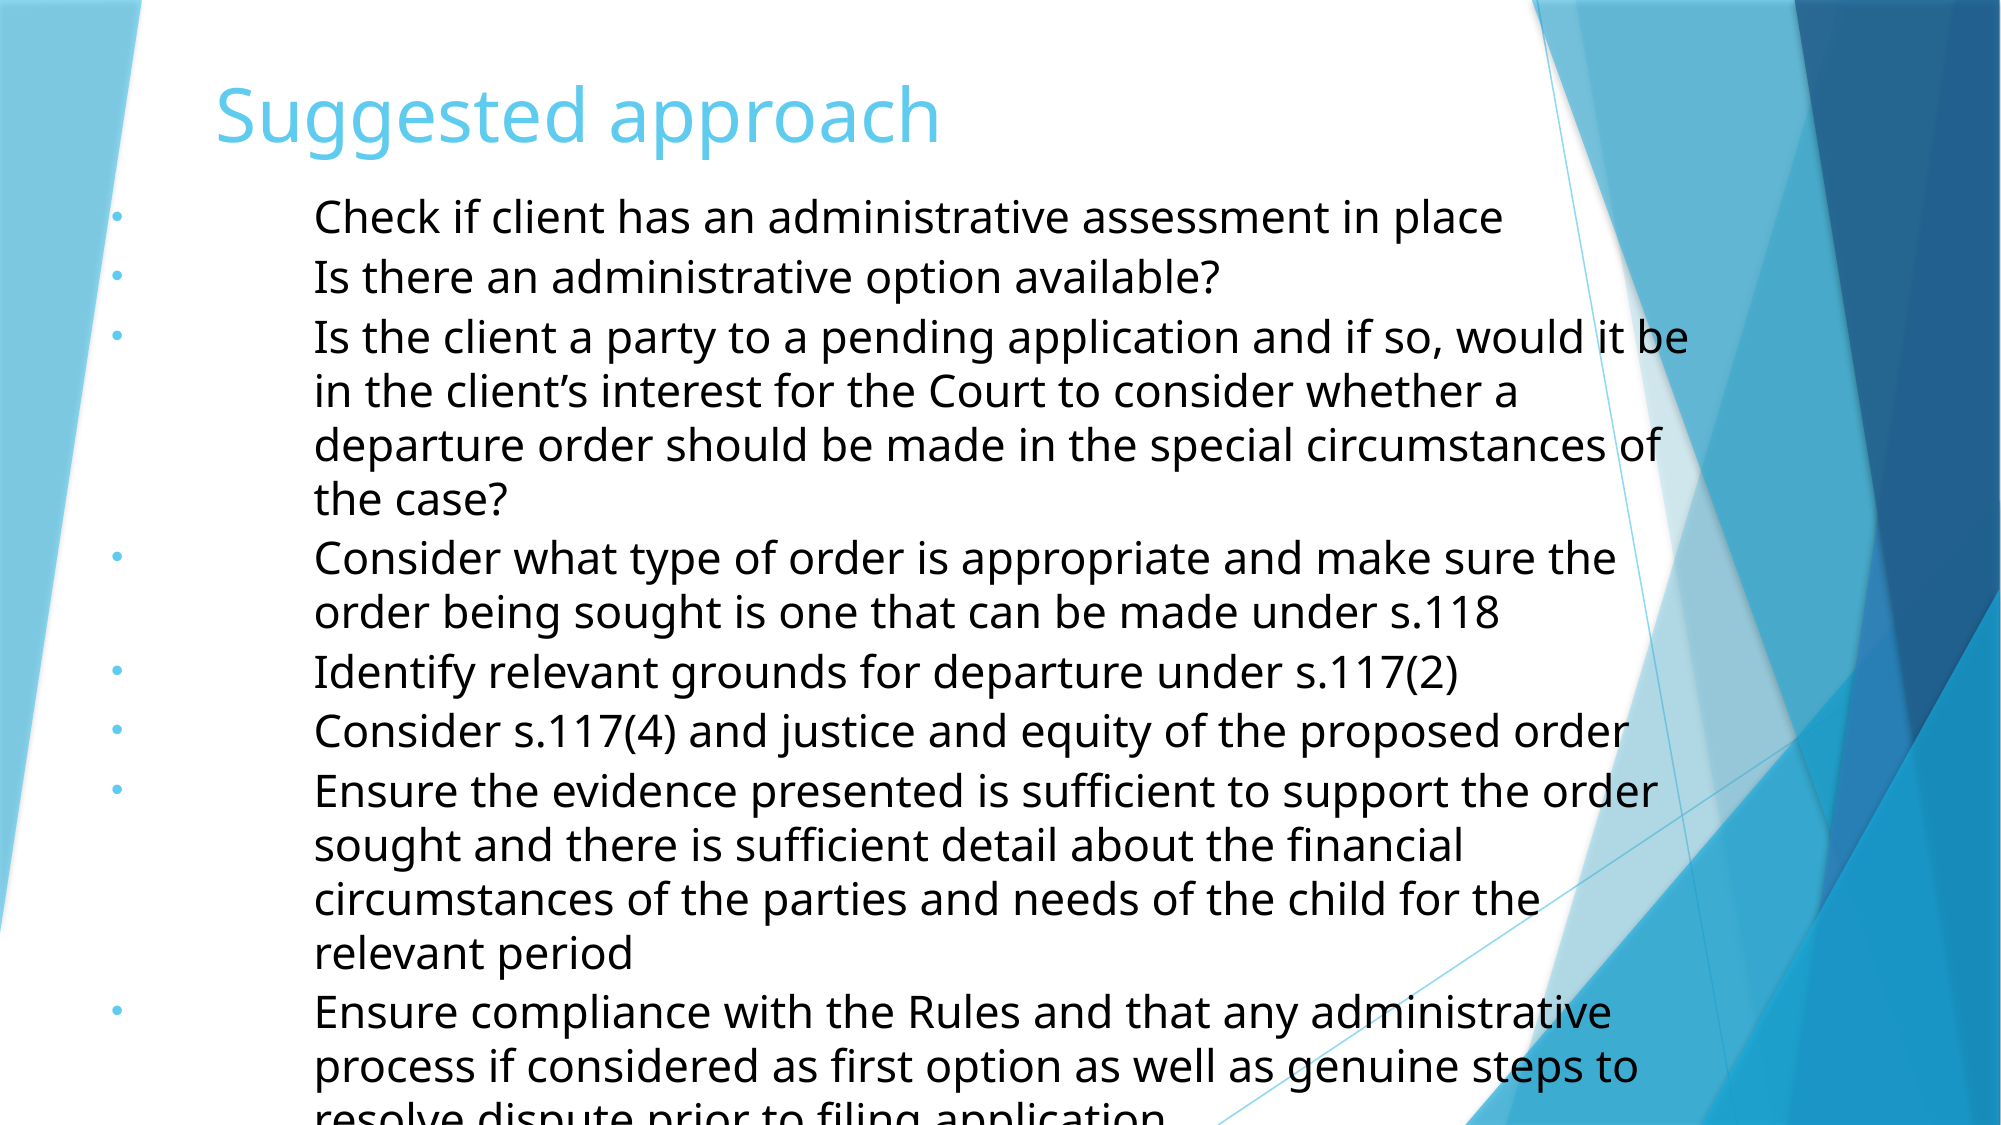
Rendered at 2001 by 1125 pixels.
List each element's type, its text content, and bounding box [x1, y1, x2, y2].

subtitle Check if client has an administrative assessment in place Is there an administrative option available? Is the client a party to a pending application and if so, would it be in the client’s interest for the Court to consider whether a departure order should be made in the special circumstances of the case? Consider what type of order is appropriate and make sure the order being sought is one that can be made under s.118 Identify relevant grounds for departure under s.117(2) Consider s.117(4) and justice and equity of the proposed order Ensure the evidence presented is sufficient to support the order sought and there is sufficient detail about the financial circumstances of the parties and needs of the child for the relevant period Ensure compliance with the Rules and that any administrative process if considered as first option as well as genuine steps to resolve dispute prior to filing application [96, 111, 1707, 1125]
title Suggested approach [200, 0, 1620, 111]
